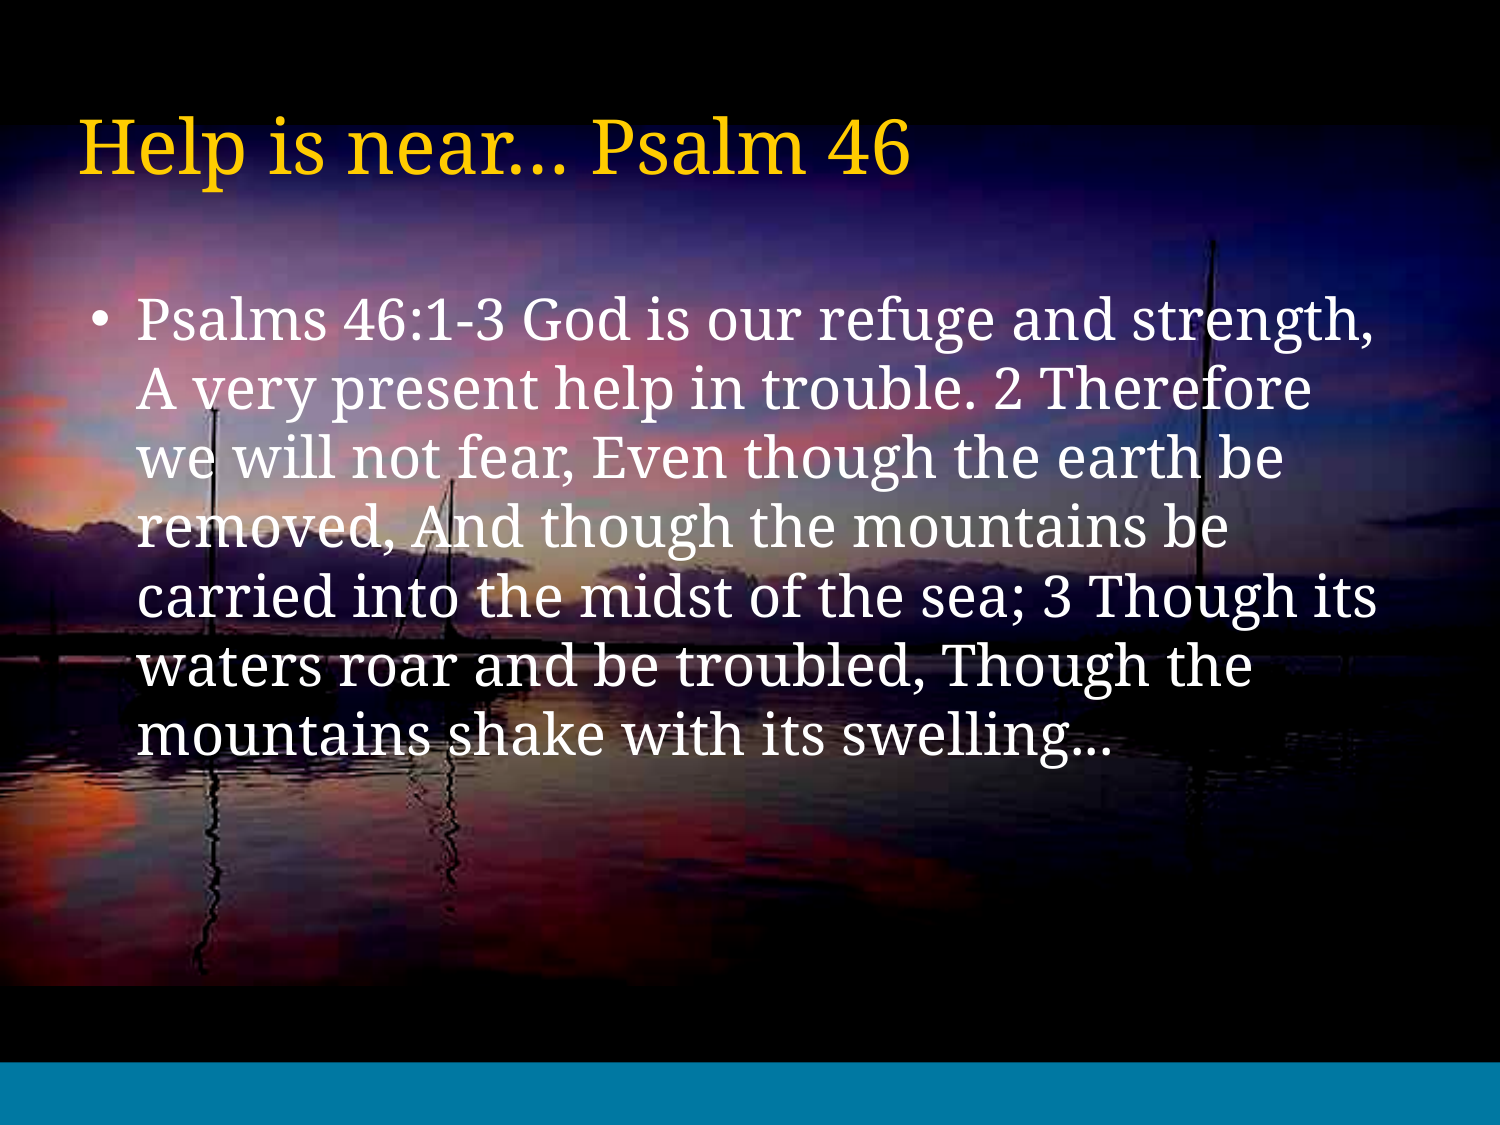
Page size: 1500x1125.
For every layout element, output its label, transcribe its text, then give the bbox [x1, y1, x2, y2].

title Help is near… Psalm 46 [62, 50, 975, 238]
list Psalms 46:1-3 God is our refuge and strength, A very present help in trouble. 2 Therefore we will not fear, Even though the earth be removed, And though the mountains be carried into the midst of the sea; 3 Though its waters roar and be troubled, Though the mountains shake with its swelling... [75, 275, 1425, 825]
